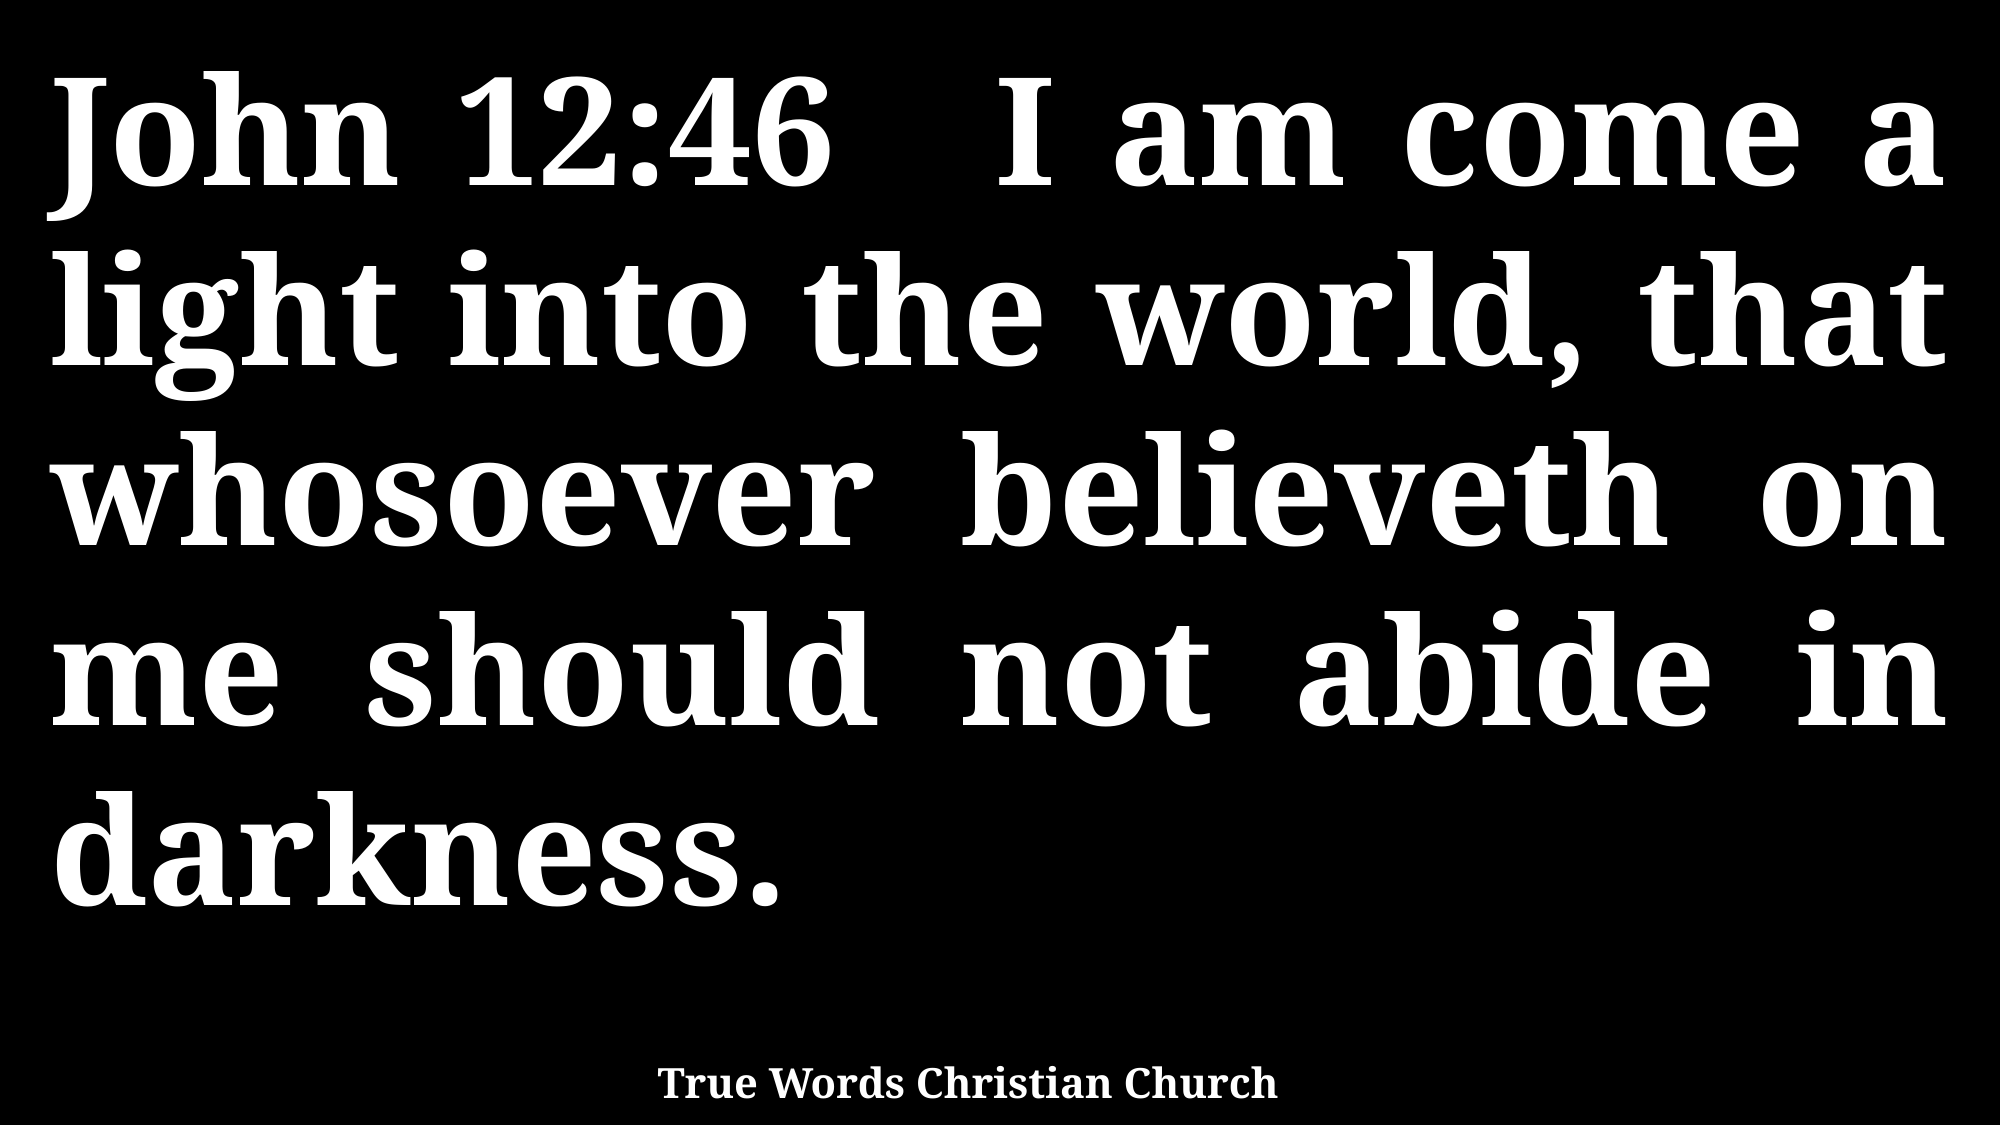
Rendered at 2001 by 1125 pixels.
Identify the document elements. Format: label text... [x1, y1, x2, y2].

text_box True Words Christian Church [642, 1049, 1294, 1114]
text_box John 12:46 I am come a light into the world, that whosoever believeth on me should not abide in darkness. [35, 28, 1965, 943]
